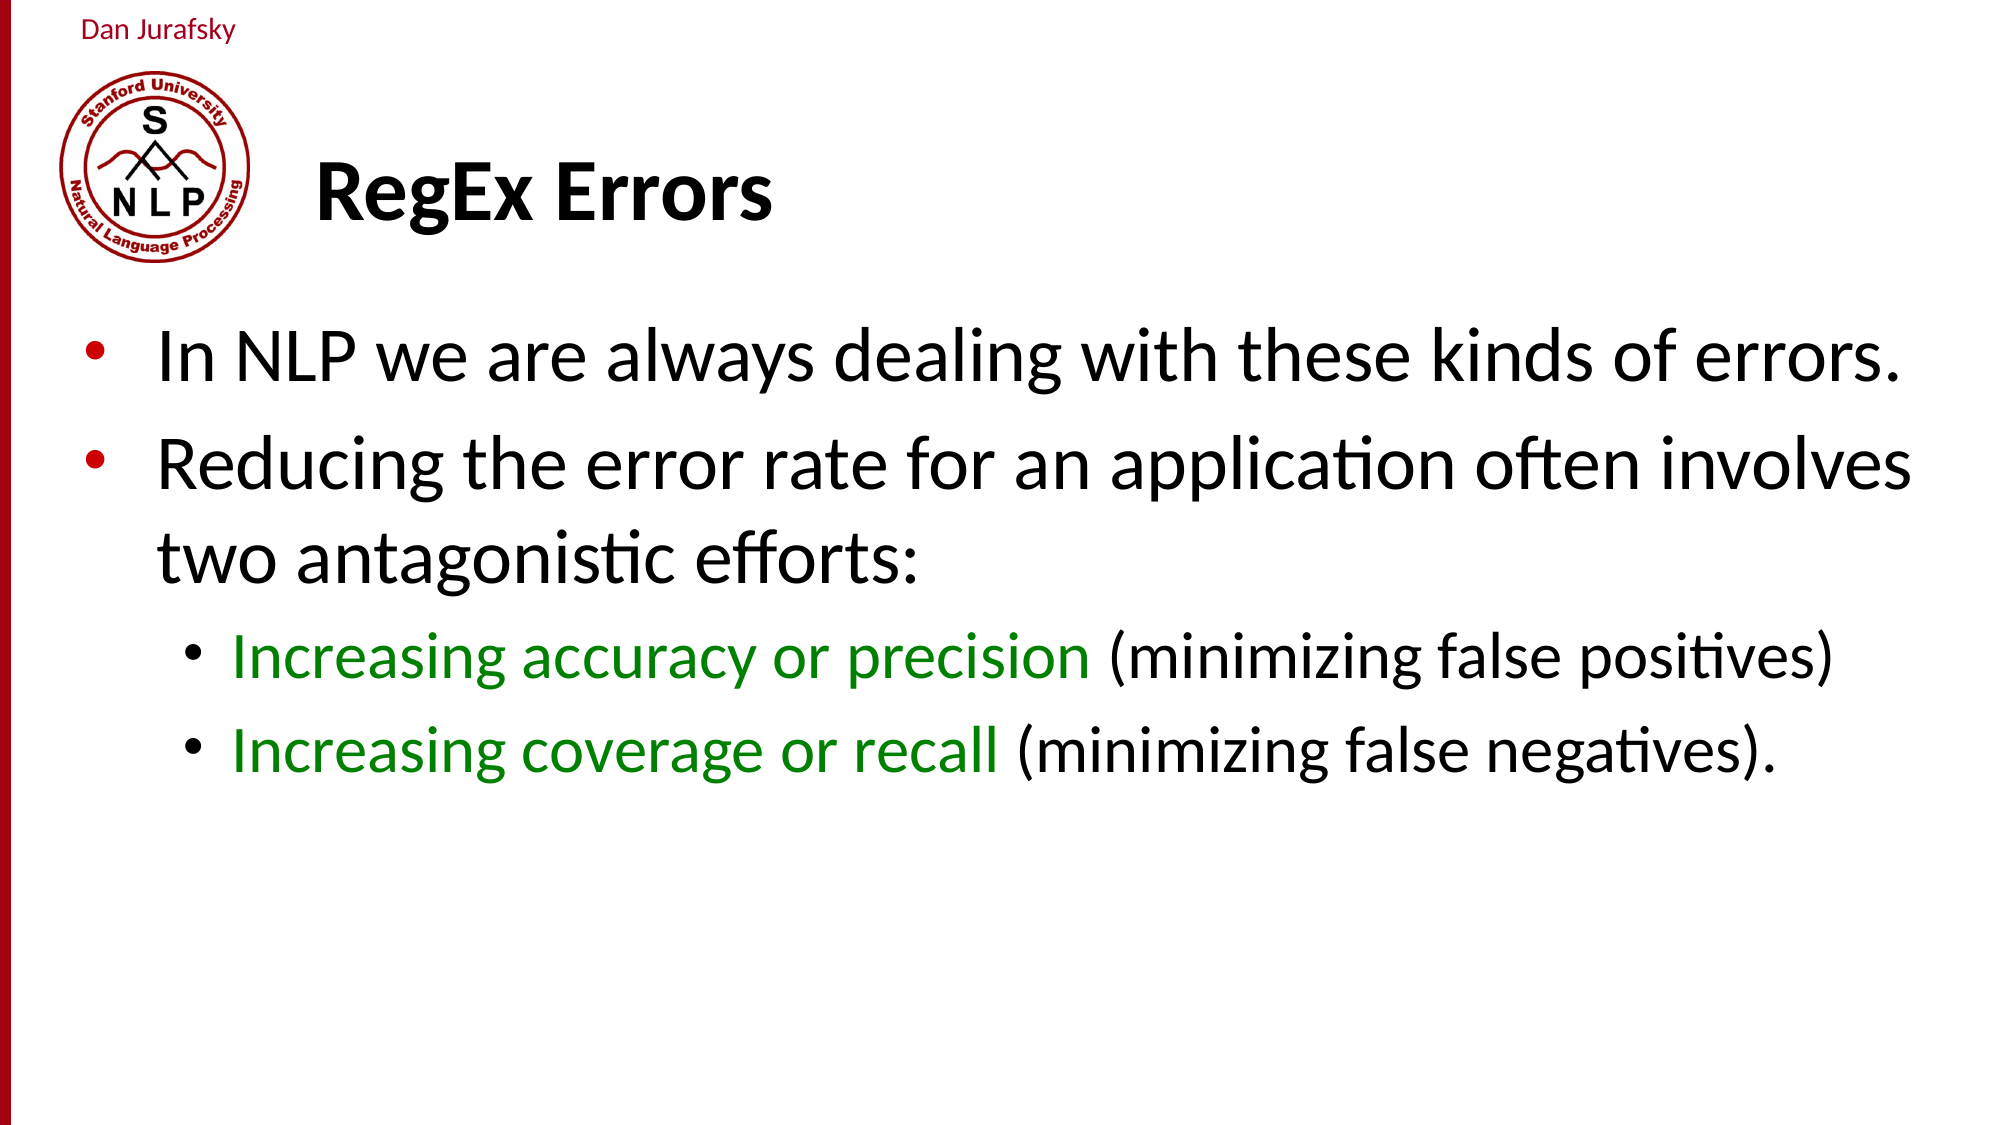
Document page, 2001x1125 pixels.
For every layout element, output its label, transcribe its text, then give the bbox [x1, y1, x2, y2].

list In NLP we are always dealing with these kinds of errors. Reducing the error rate for an application often involves two antagonistic efforts: Increasing accuracy or precision (minimizing false positives) Increasing coverage or recall (minimizing false negatives). [66, 295, 1934, 1025]
picture [59, 71, 250, 263]
title RegEx Errors [300, 83, 1934, 246]
